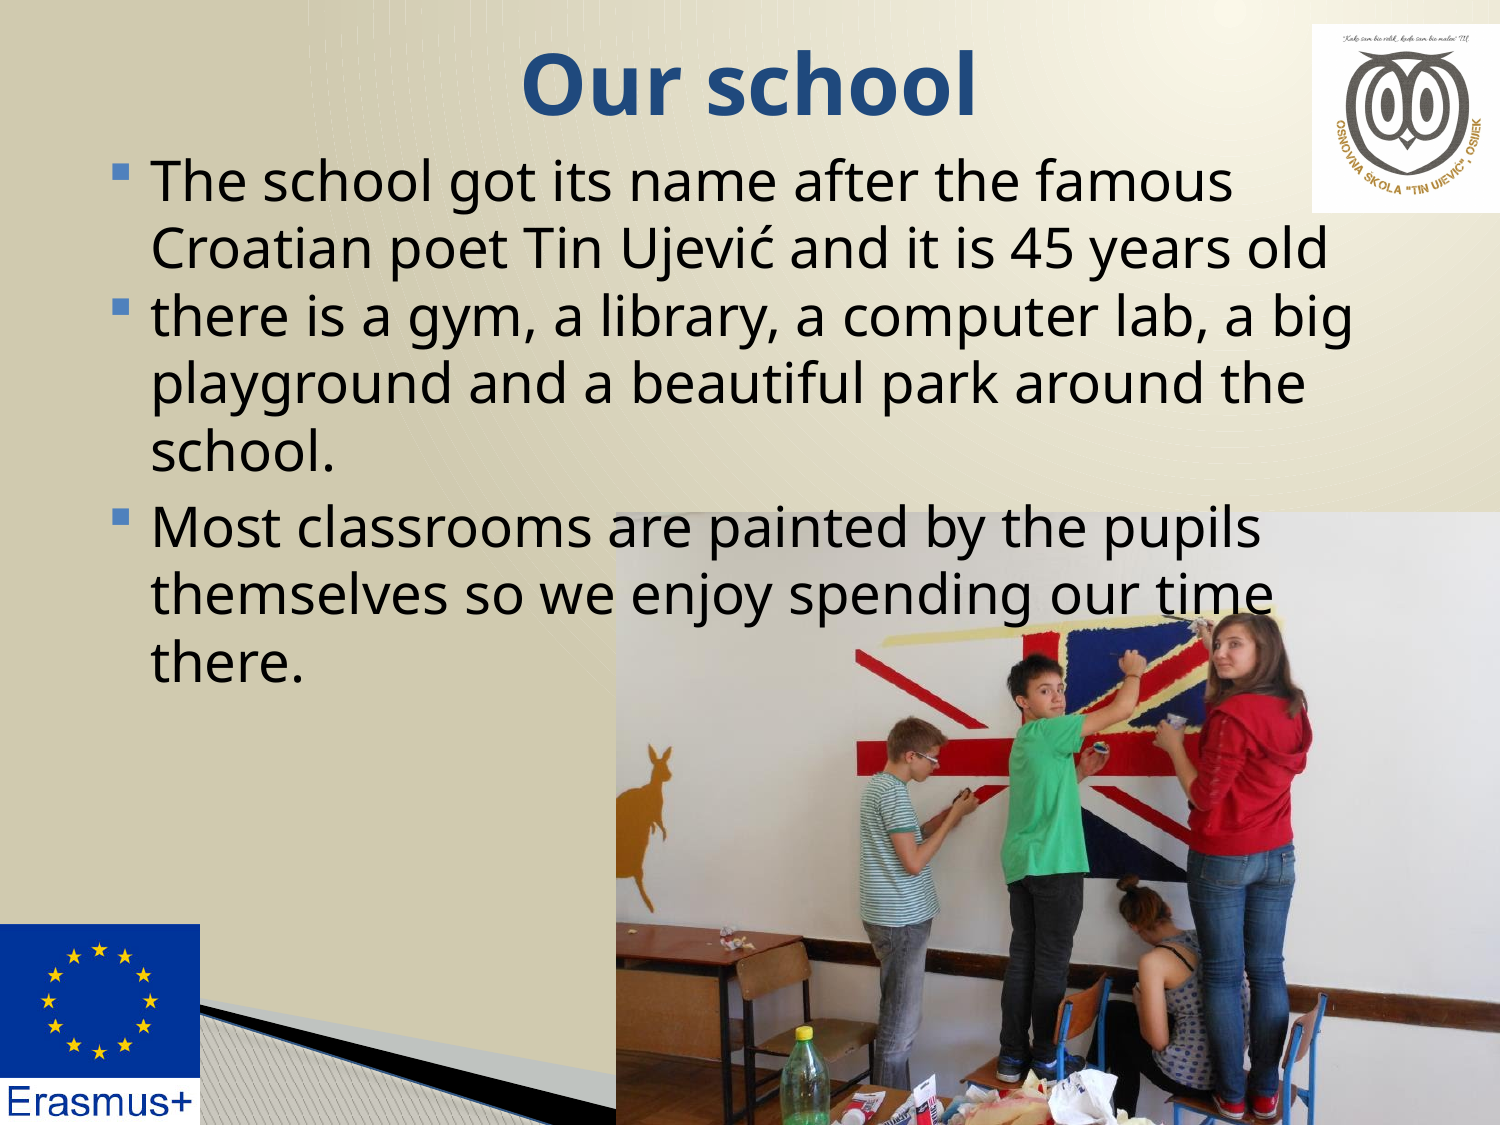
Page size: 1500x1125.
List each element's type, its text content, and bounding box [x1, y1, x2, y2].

list The school got its name after the famous Croatian poet Tin Ujević and it is 45 years old there is a gym, a library, a computer lab, a big playground and a beautiful park around the school. Most classrooms are painted by the pupils themselves so we enjoy spending our time there. [75, 163, 1425, 880]
picture [1312, 24, 1500, 214]
picture [0, 924, 201, 1125]
picture [615, 512, 1500, 1125]
title Our school [75, 0, 1425, 163]
